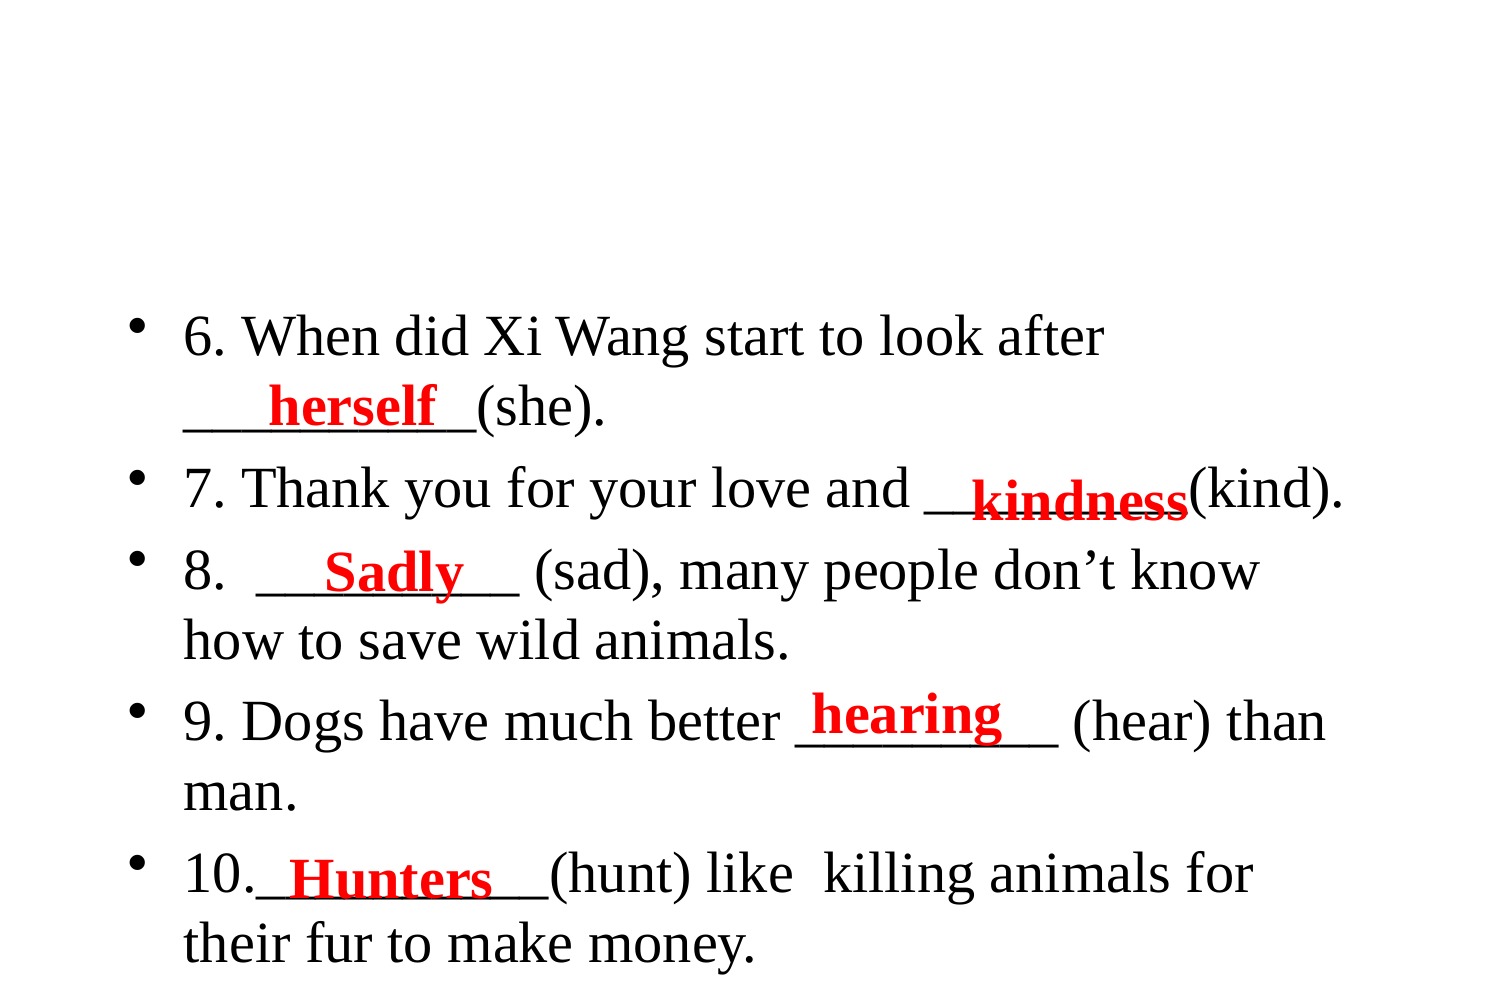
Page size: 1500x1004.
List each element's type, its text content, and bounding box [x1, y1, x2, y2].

text_box kindness [957, 454, 1205, 540]
text_box Sadly [310, 525, 494, 611]
text_box hearing [797, 667, 1191, 753]
list 6. When did Xi Wang start to look after __________(she). 7. Thank you for your love and _________(kind). 8. _________ (sad), many people don’t know how to save wild animals. 9. Dogs have much better _________ (hear) than man. 10.__________(hunt) like killing animals for their fur to make money. [112, 289, 1388, 893]
text_box Hunters [275, 832, 524, 918]
text_box herself [254, 360, 453, 445]
